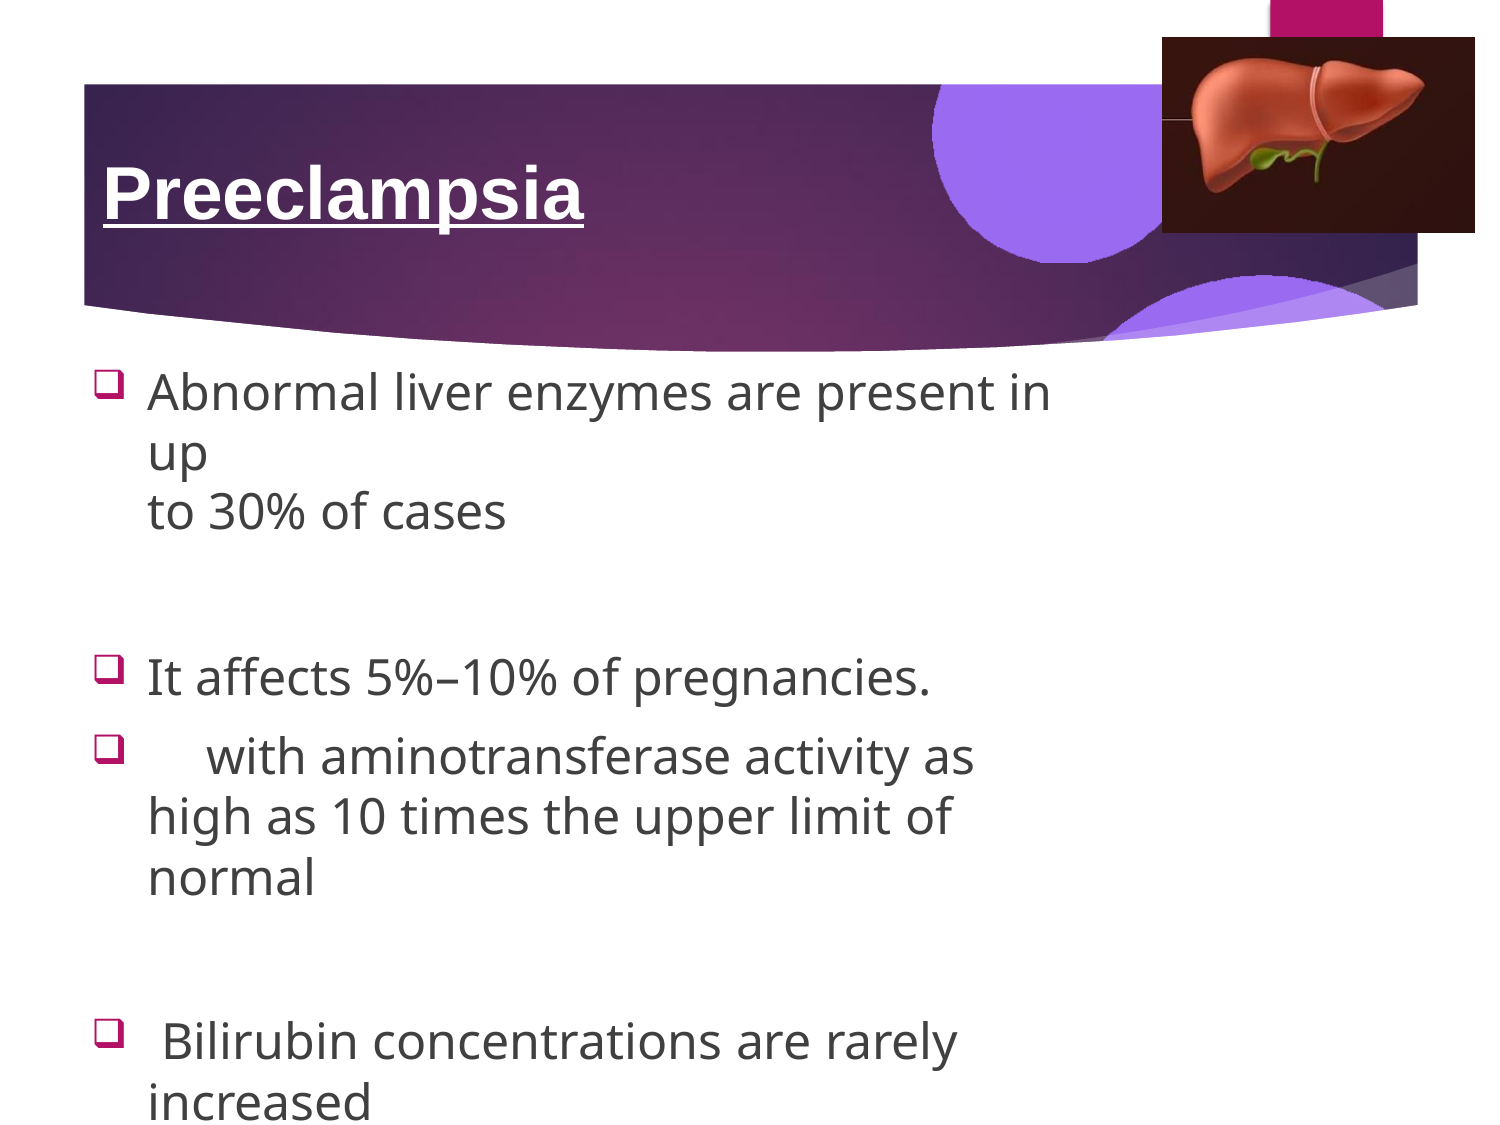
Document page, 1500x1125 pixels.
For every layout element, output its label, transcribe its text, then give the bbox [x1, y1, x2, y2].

picture [1162, 0, 1476, 302]
text_box Abnormal liver enzymes are present in up to 30% of cases It affects 5%–10% of pregnancies. with aminotransferase activity as high as 10 times the upper limit of normal Bilirubin concentrations are rarely increased [89, 358, 1074, 1125]
title Preeclampsia [87, 72, 1281, 333]
picture [350, 333, 1118, 351]
